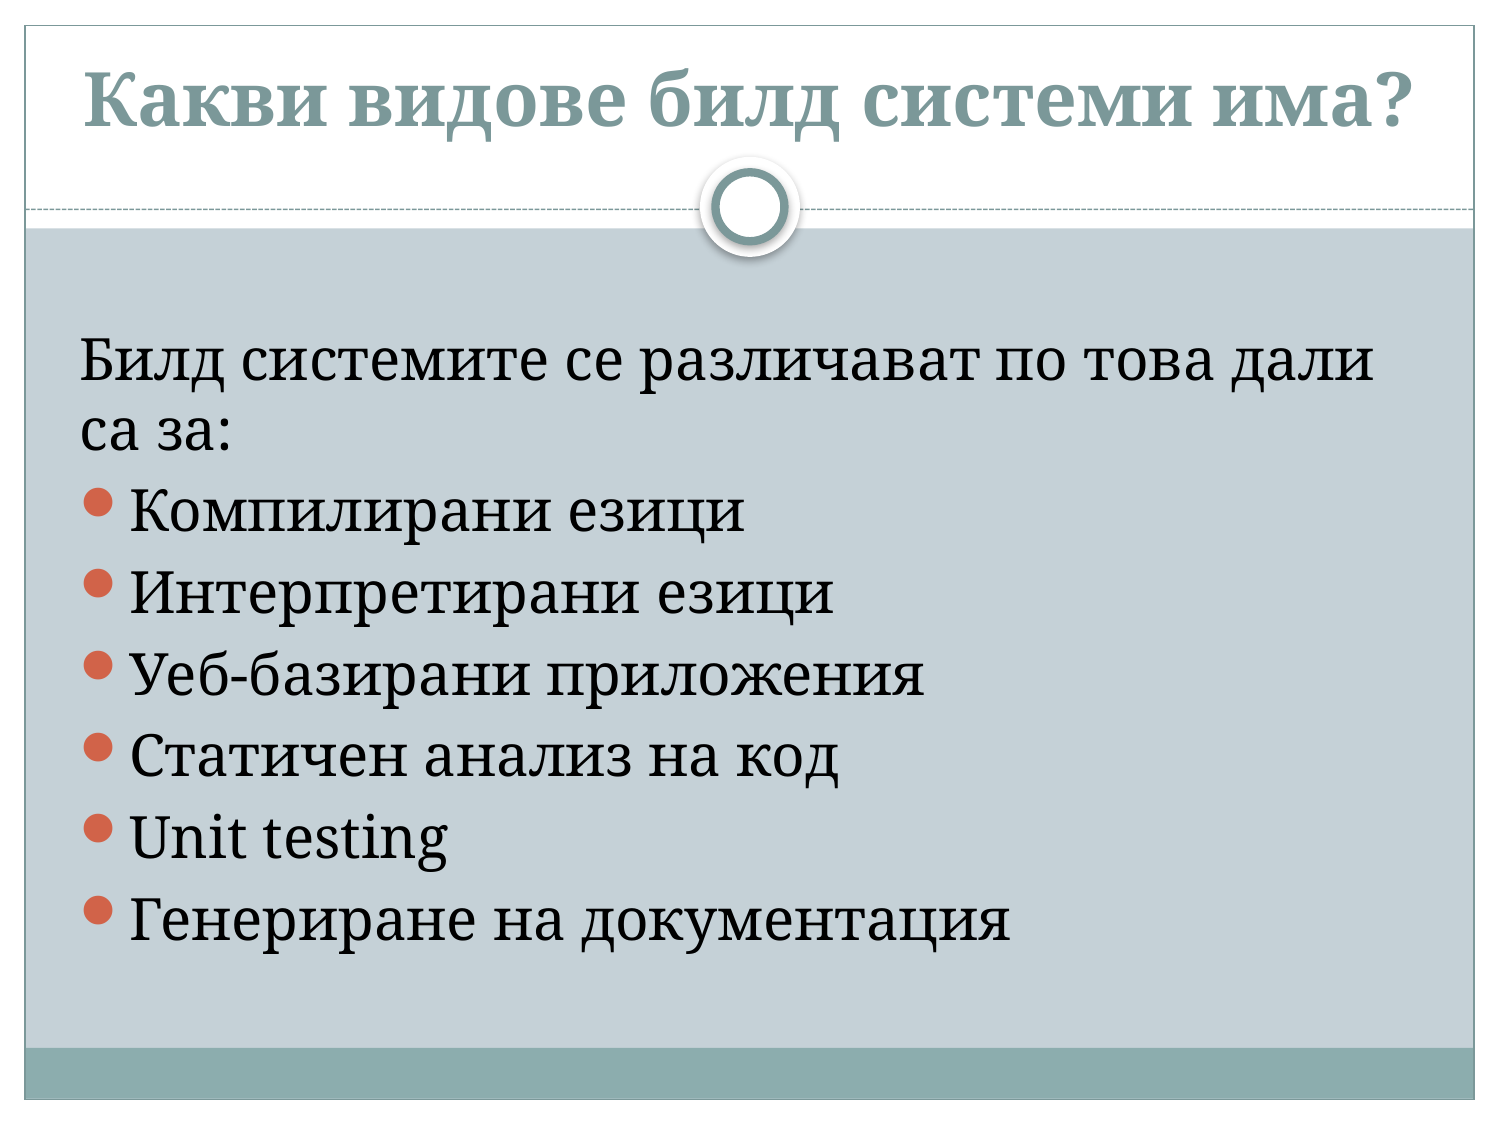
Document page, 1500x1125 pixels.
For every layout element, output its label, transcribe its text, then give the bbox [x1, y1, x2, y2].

list Билд системите се различават по това дали са за: Компилирани езици Интерпретирани езици Уеб-базирани приложения Статичен анализ на код Unit testing Генериране на документация [64, 314, 1445, 1024]
title Какви видове билд системи има? [29, 30, 1471, 149]
